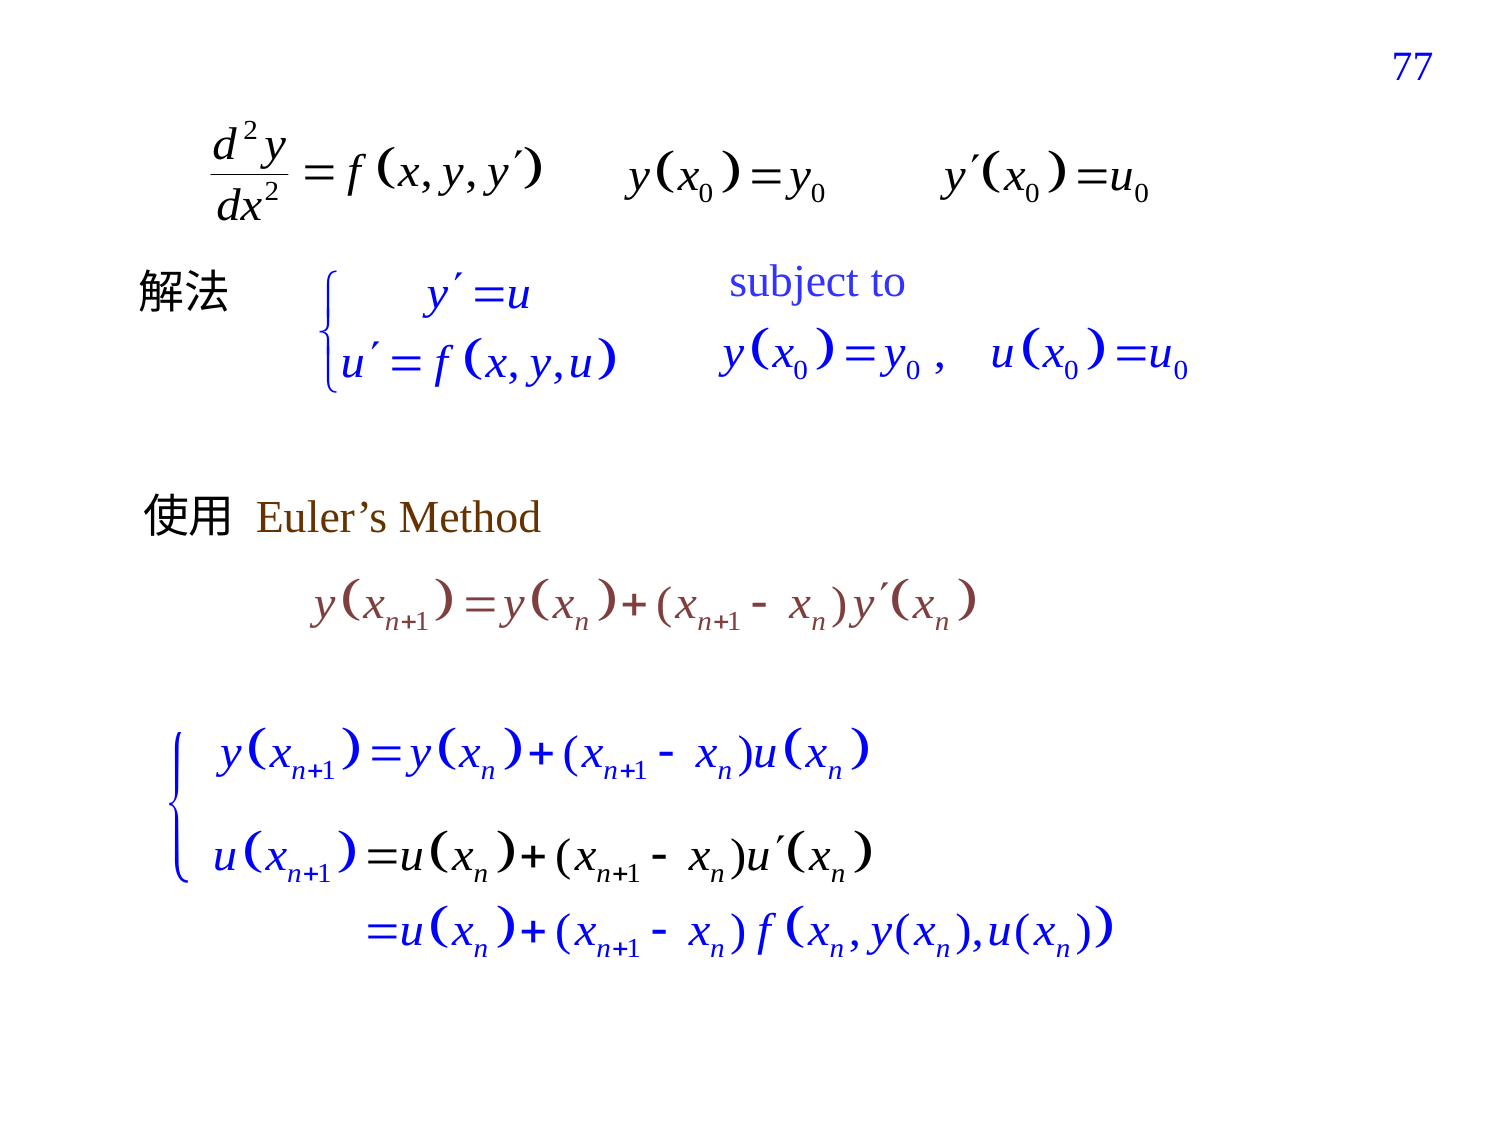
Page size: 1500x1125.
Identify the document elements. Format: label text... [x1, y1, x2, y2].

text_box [211, 725, 884, 787]
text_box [714, 325, 1194, 387]
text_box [165, 731, 256, 895]
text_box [206, 112, 544, 228]
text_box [305, 576, 991, 638]
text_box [210, 828, 1128, 965]
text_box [312, 266, 617, 399]
text_box 使用 Euler’s Method [128, 479, 849, 550]
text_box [619, 148, 831, 210]
text_box subject to [714, 242, 998, 313]
slide_number 77 [1304, 30, 1449, 110]
text_box 解法 [123, 254, 266, 325]
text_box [935, 148, 1154, 210]
